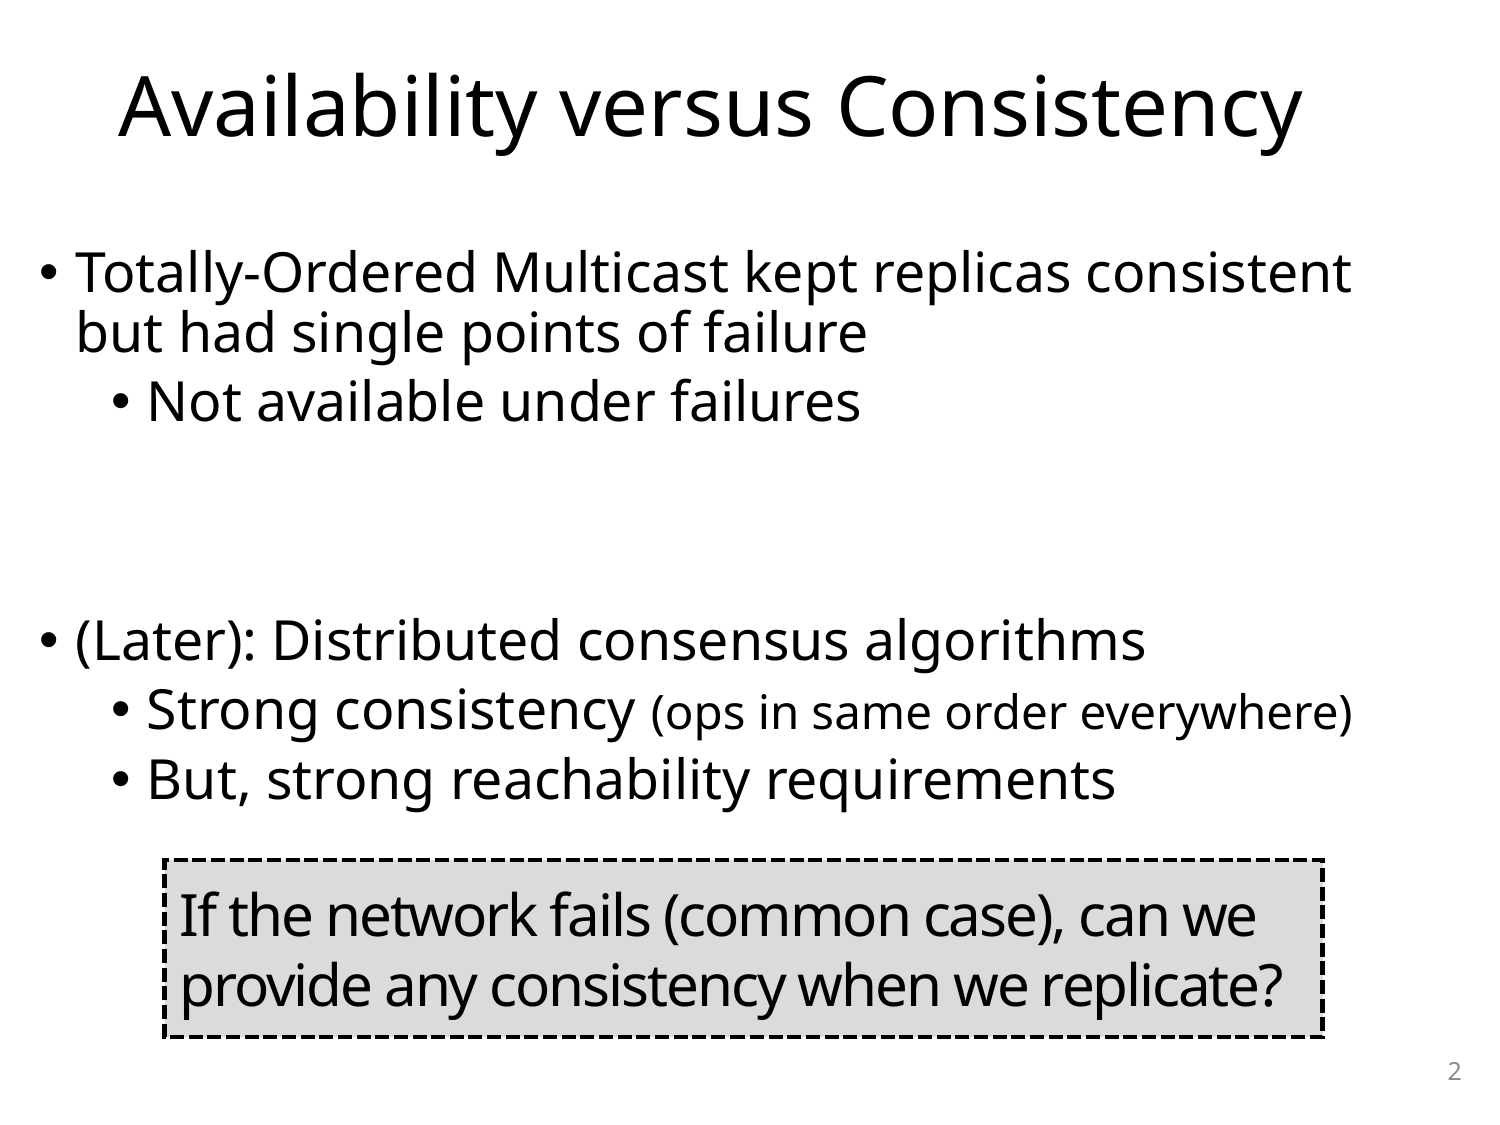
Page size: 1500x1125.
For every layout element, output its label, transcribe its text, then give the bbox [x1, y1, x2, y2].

list Totally-Ordered Multicast kept replicas consistent but had single points of failure Not available under failures (Later): Distributed consensus algorithms Strong consistency (ops in same order everywhere) But, strong reachability requirements [24, 237, 1463, 823]
text_box If the network fails (common case), can we provide any consistency when we replicate? [164, 860, 1323, 1038]
slide_number 2 [1139, 1042, 1477, 1103]
title Availability versus Consistency [103, 1, 1397, 219]
